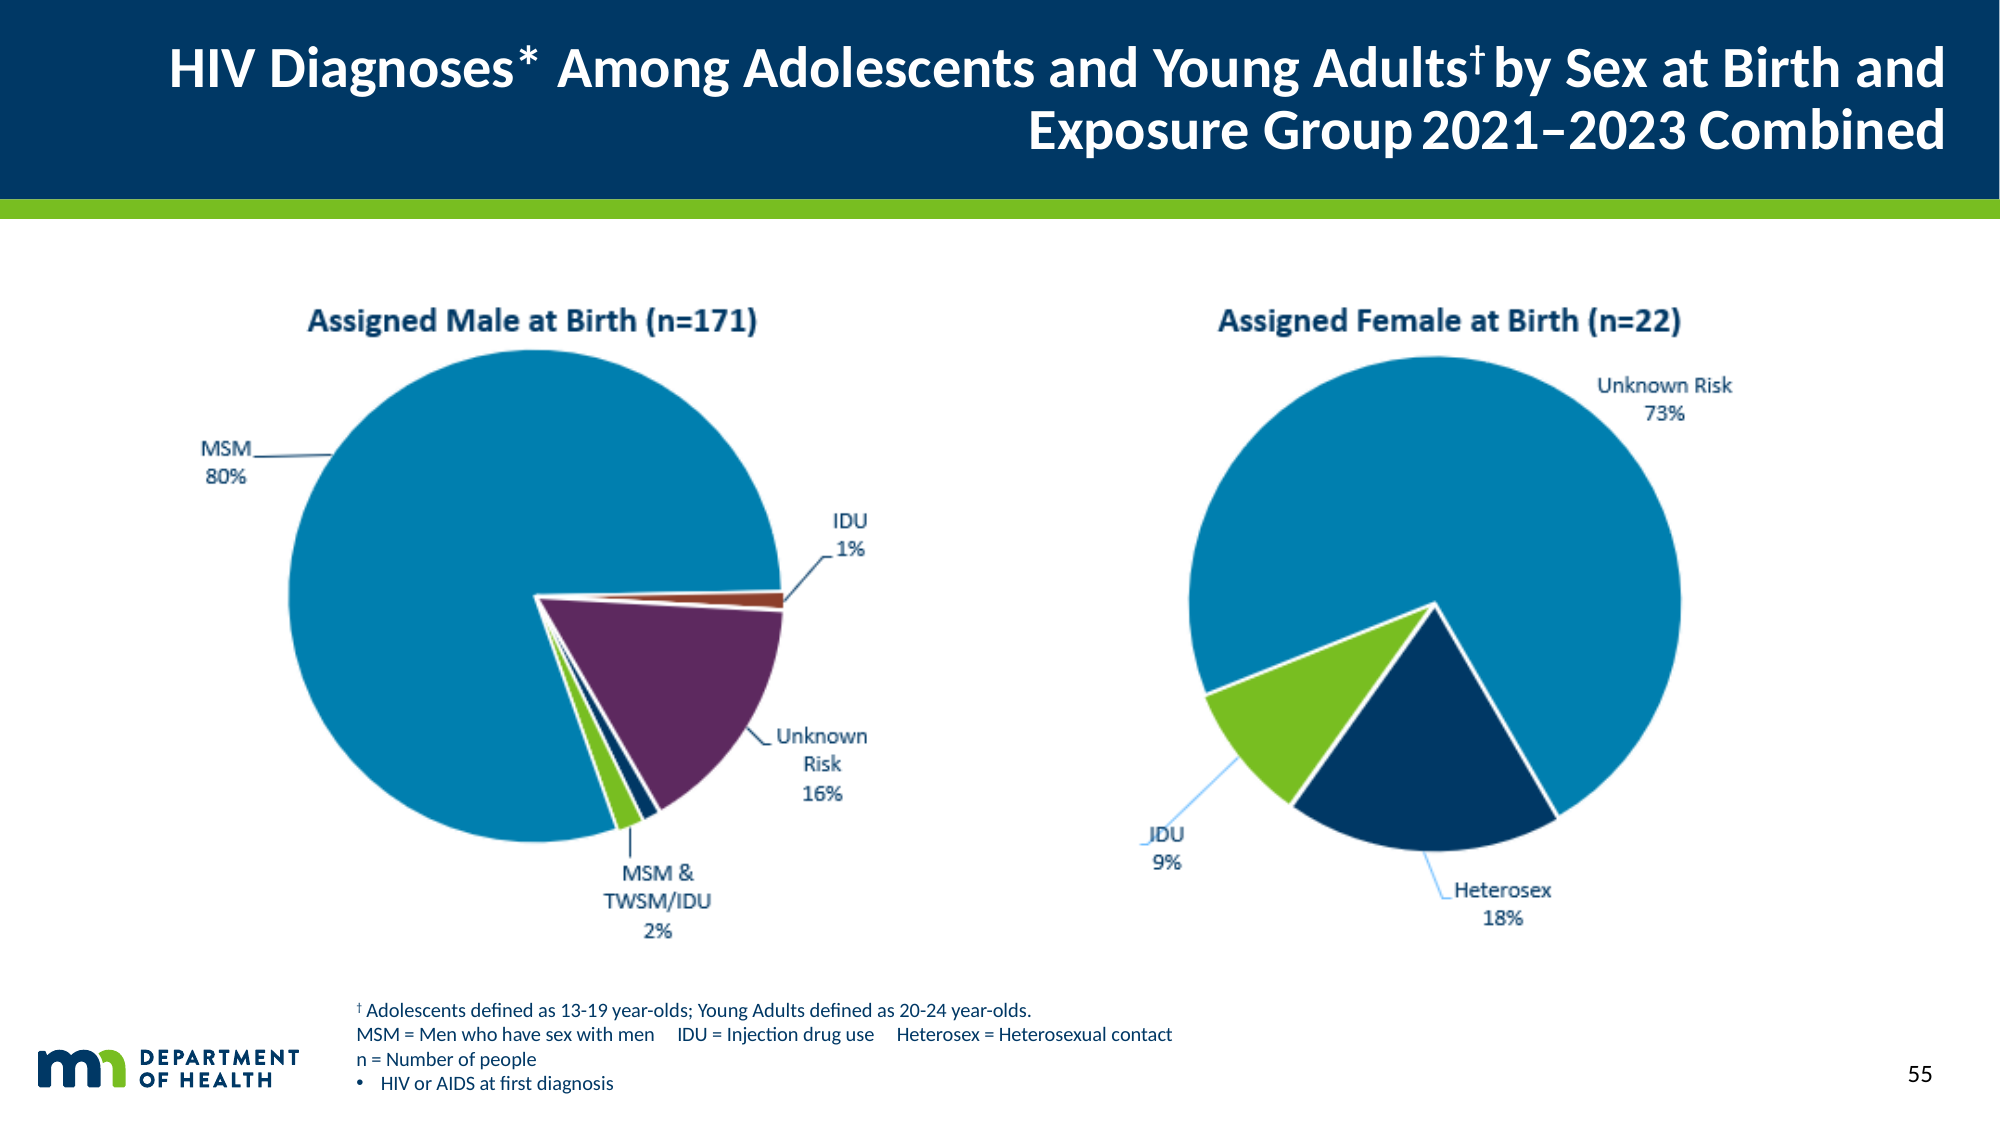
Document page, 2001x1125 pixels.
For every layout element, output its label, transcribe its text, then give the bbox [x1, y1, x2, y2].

list † Adolescents defined as 13-19 year-olds; Young Adults defined as 20-24 year-olds. MSM = Men who have sex with men IDU = Injection drug use Heterosex = Heterosexual contact n = Number of people HIV or AIDS at first diagnosis [326, 947, 1947, 1103]
title HIV Diagnoses* Among Adolescents and Young Adults† by Sex at Birth and Exposure Group 2021–2023 Combined [0, 0, 1947, 200]
picture [178, 280, 1759, 960]
